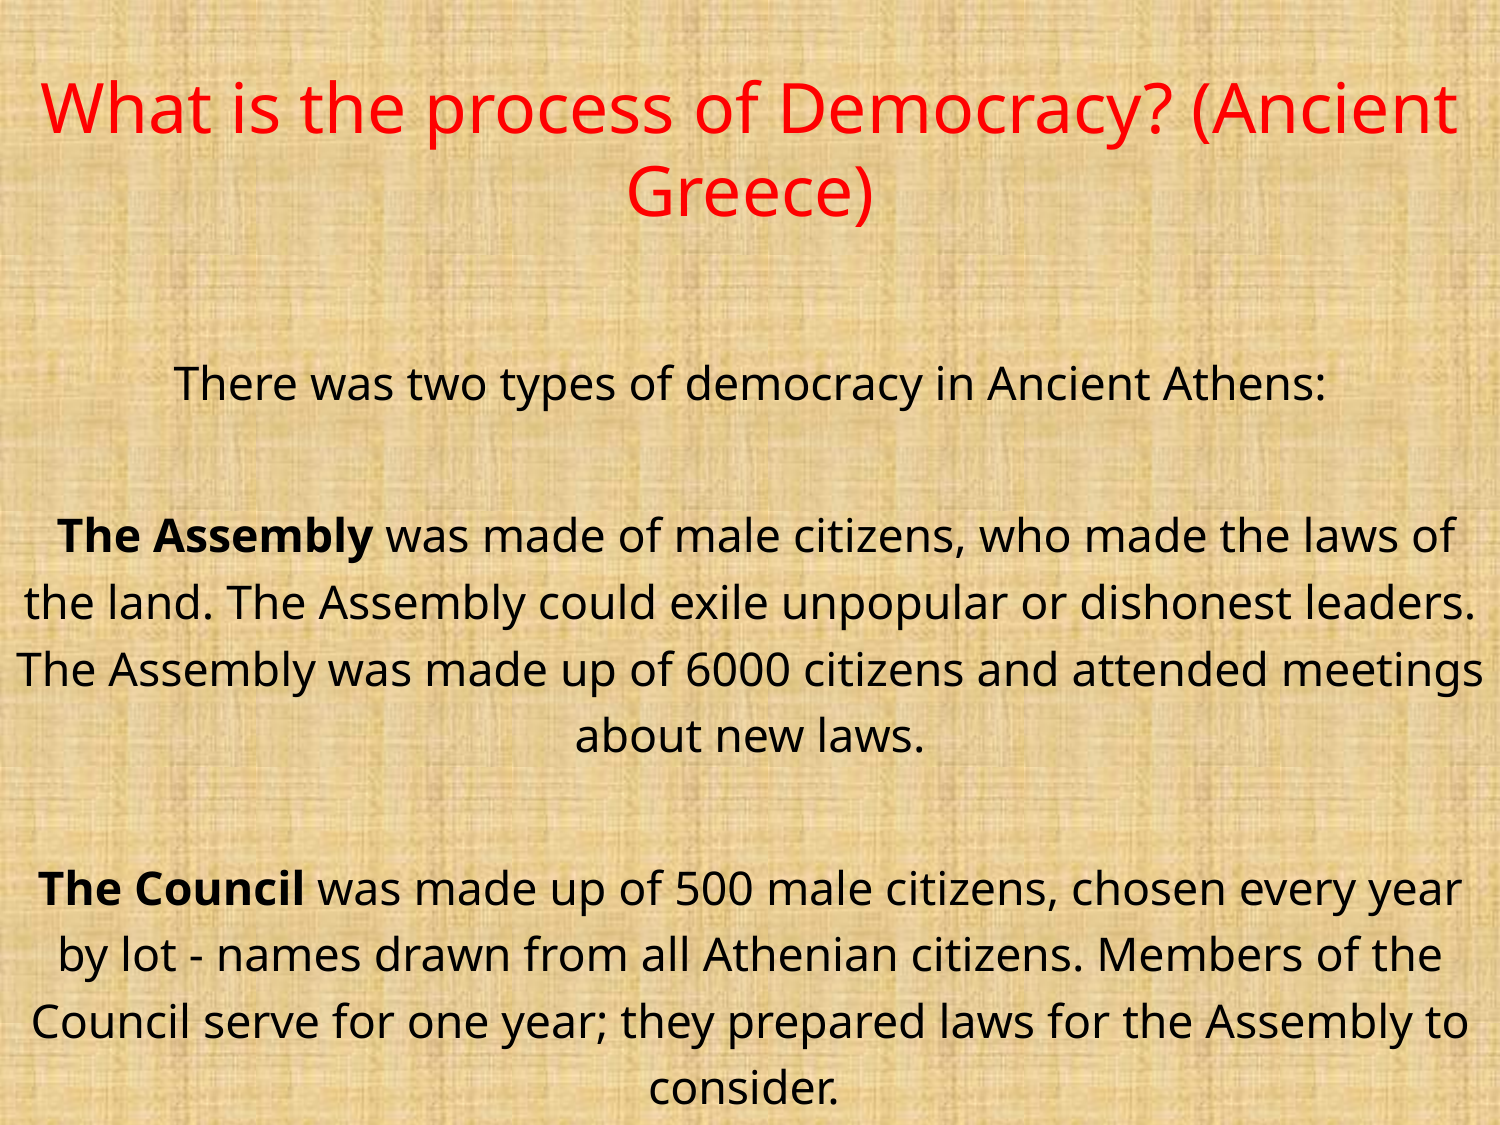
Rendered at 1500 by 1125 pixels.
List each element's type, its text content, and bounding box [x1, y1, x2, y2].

text_box What is the process of Democracy? (Ancient Greece) There was two types of democracy in Ancient Athens: The Assembly was made of male citizens, who made the laws of the land. The Assembly could exile unpopular or dishonest leaders. The Assembly was made up of 6000 citizens and attended meetings about new laws. The Council was made up of 500 male citizens, chosen every year by lot - names drawn from all Athenian citizens. Members of the Council serve for one year; they prepared laws for the Assembly to consider. [0, 0, 1500, 1125]
